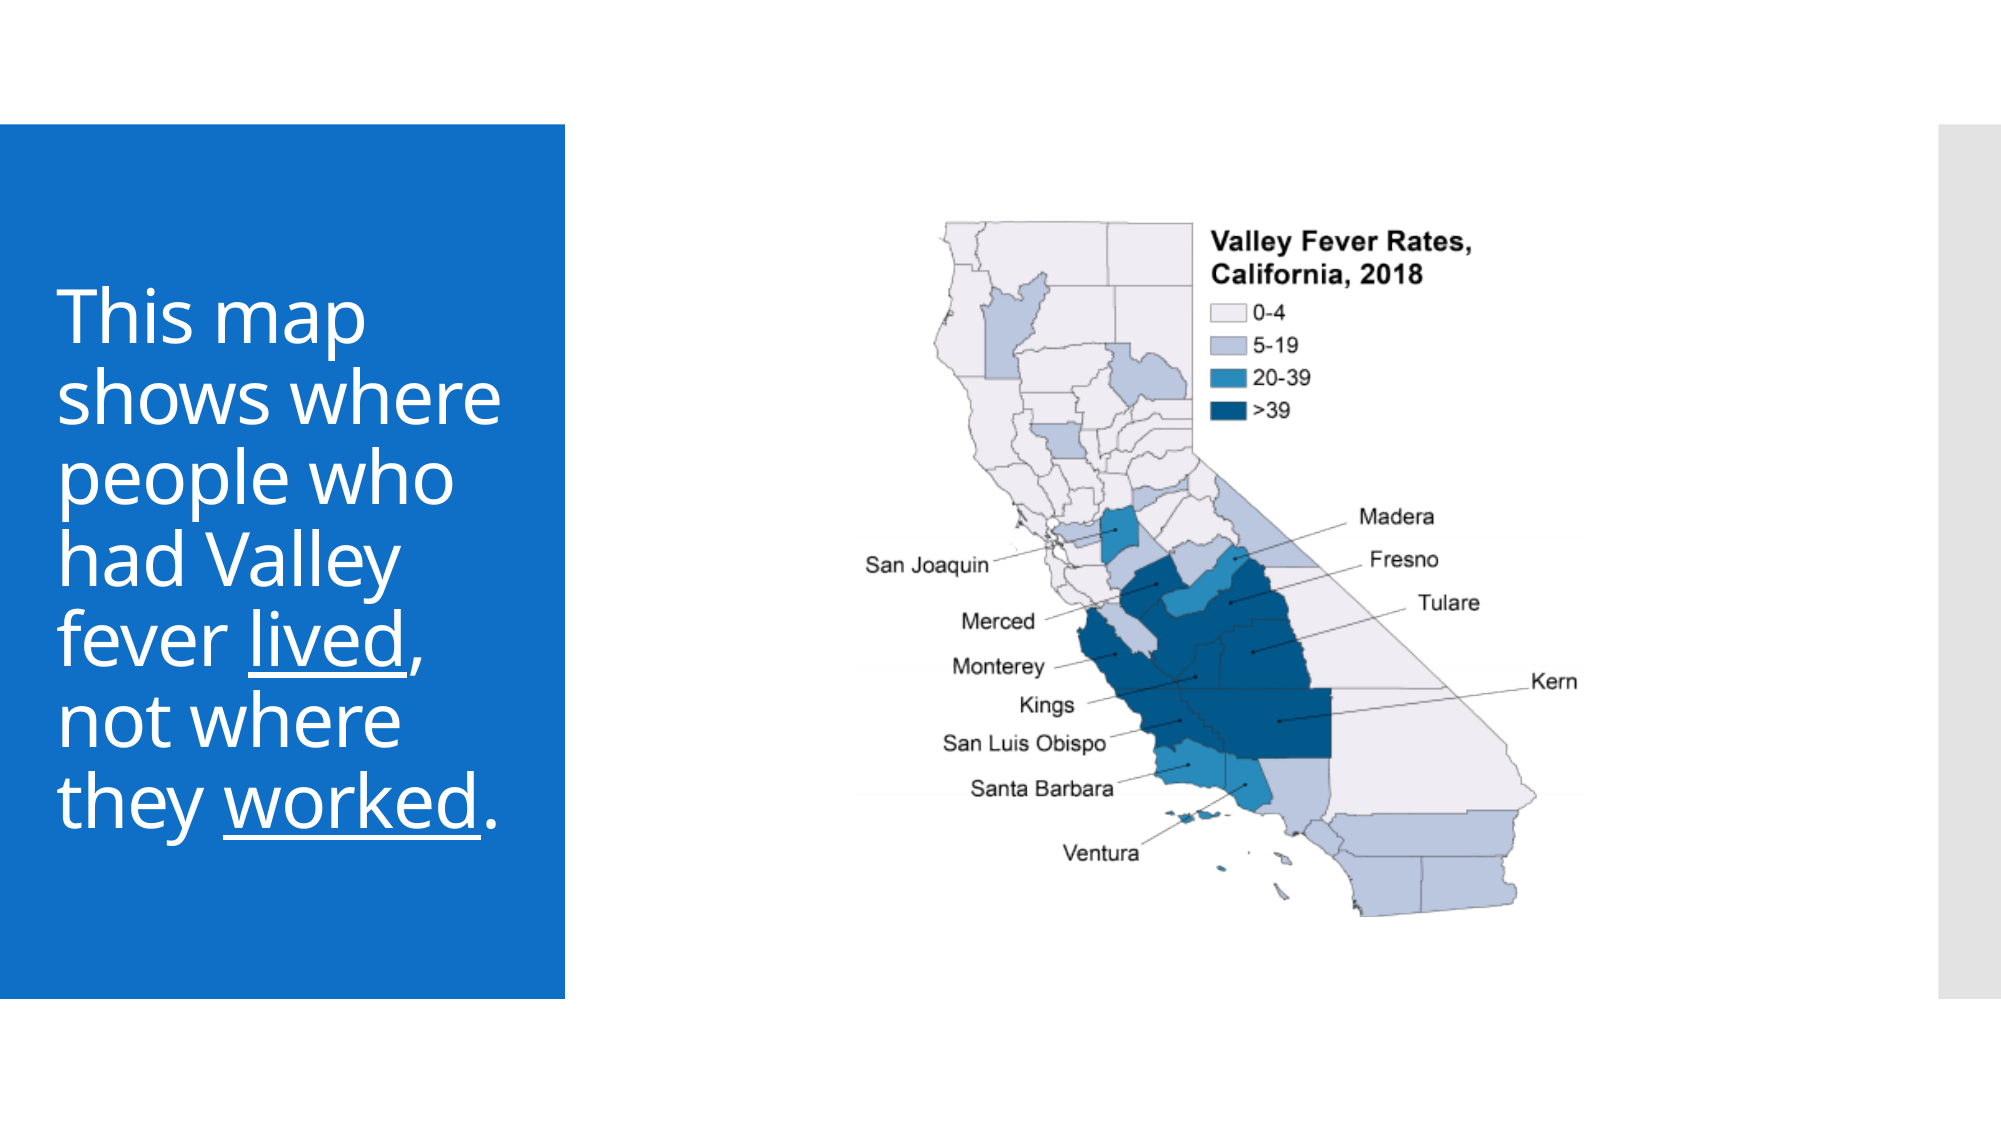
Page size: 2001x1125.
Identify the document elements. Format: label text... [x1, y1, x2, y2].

title This map shows where people who had Valley fever lived, not where they worked. [41, 184, 525, 940]
picture [855, 208, 1586, 917]
